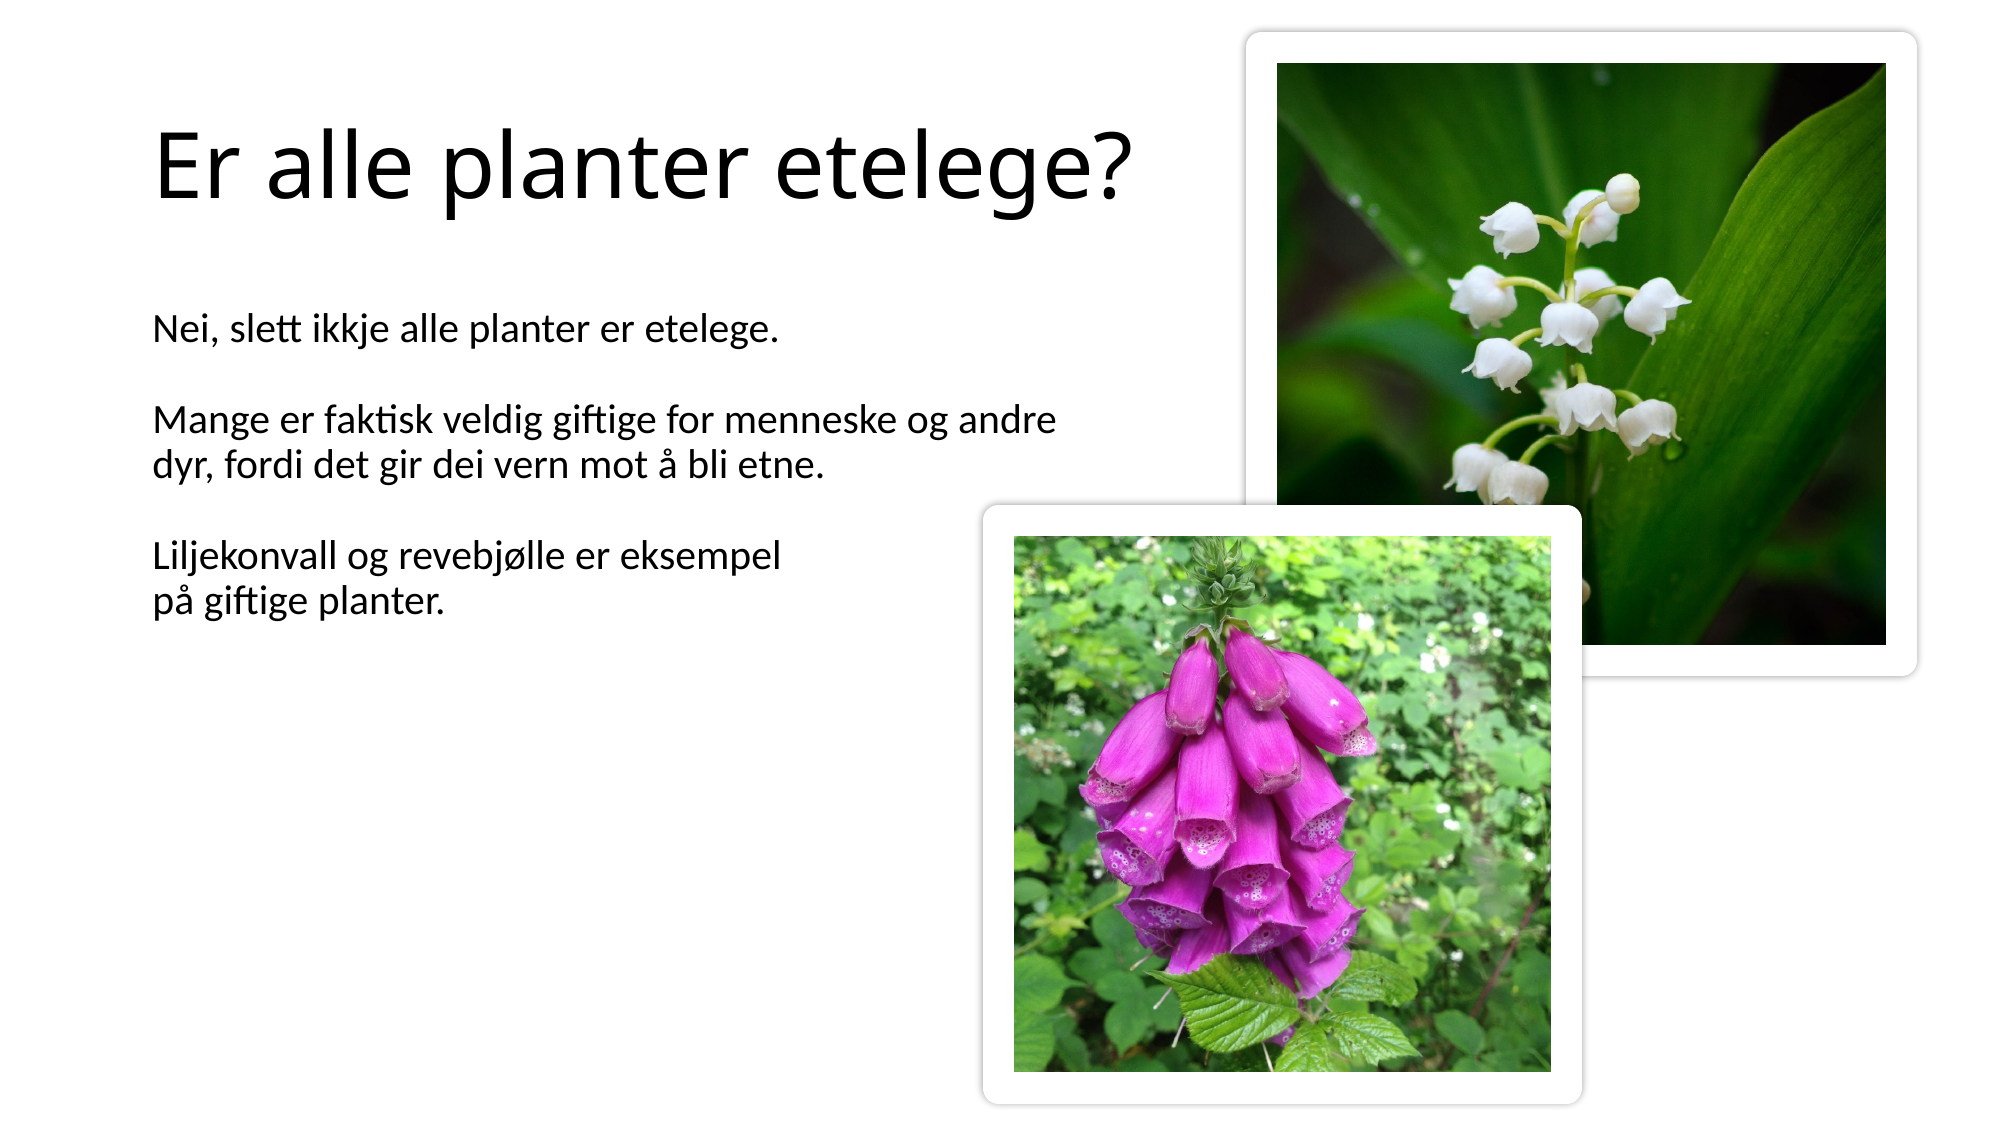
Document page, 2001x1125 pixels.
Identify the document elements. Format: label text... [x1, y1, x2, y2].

list Nei, slett ikkje alle planter er etelege. Mange er faktisk veldig giftige for menneske og andre dyr, fordi det gir dei vern mot å bli etne. Liljekonvall og revebjølle er eksempel på giftige planter. [137, 299, 1095, 1014]
title Er alle planter etelege? [137, 59, 1240, 278]
picture [1014, 62, 1886, 1073]
